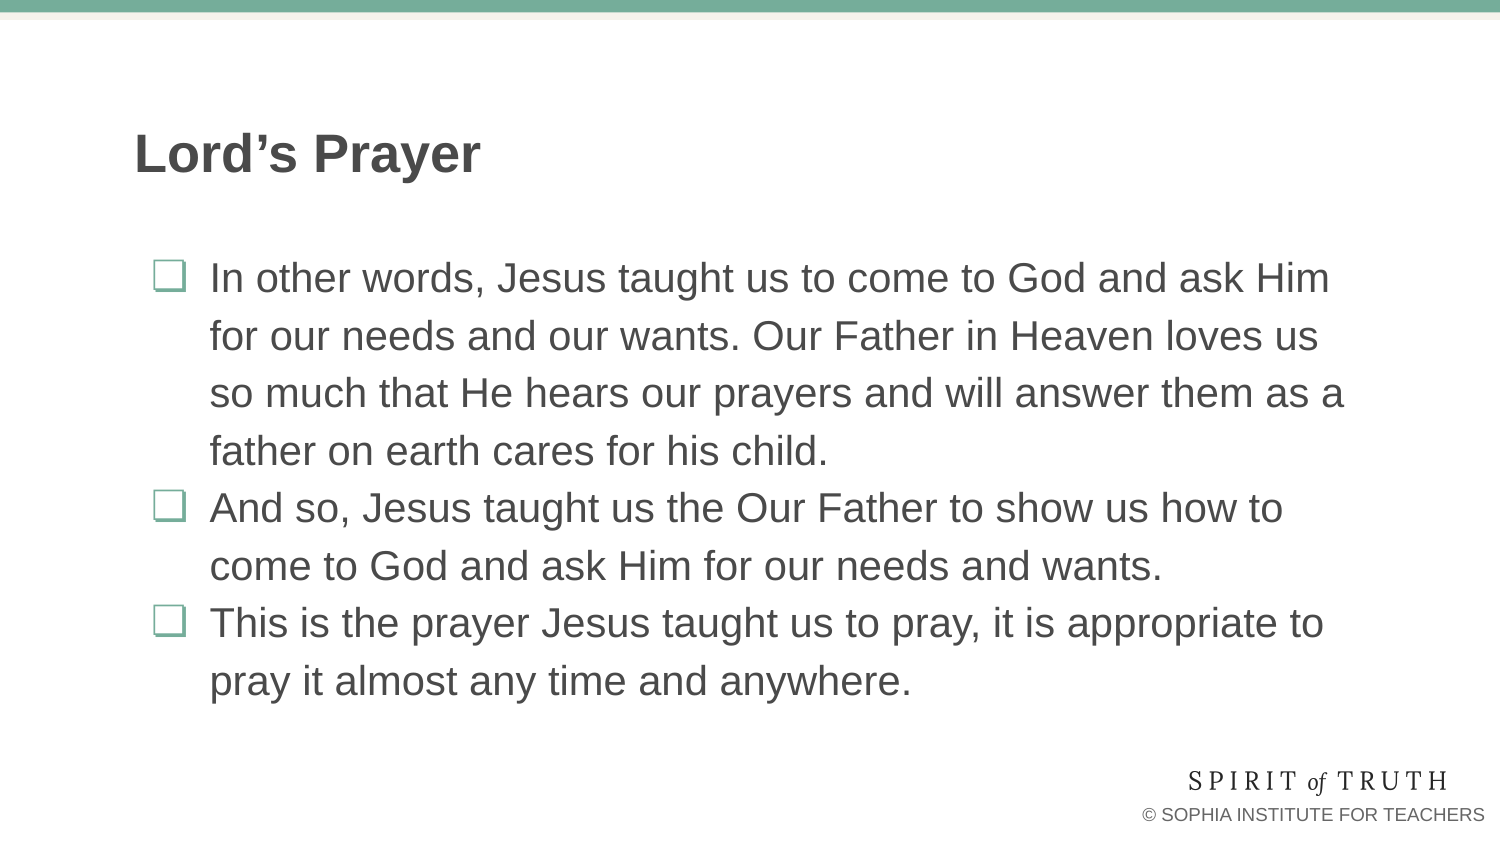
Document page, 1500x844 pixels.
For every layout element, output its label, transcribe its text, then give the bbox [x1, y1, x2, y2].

title Lord’s Prayer [119, 103, 1381, 192]
list In other words, Jesus taught us to come to God and ask Him for our needs and our wants. Our Father in Heaven loves us so much that He hears our prayers and will answer them as a father on earth cares for his child. And so, Jesus taught us the Our Father to show us how to come to God and ask Him for our needs and wants. This is the prayer Jesus taught us to pray, it is appropriate to pray it almost any time and anywhere. [119, 228, 1381, 755]
picture [1186, 768, 1449, 797]
